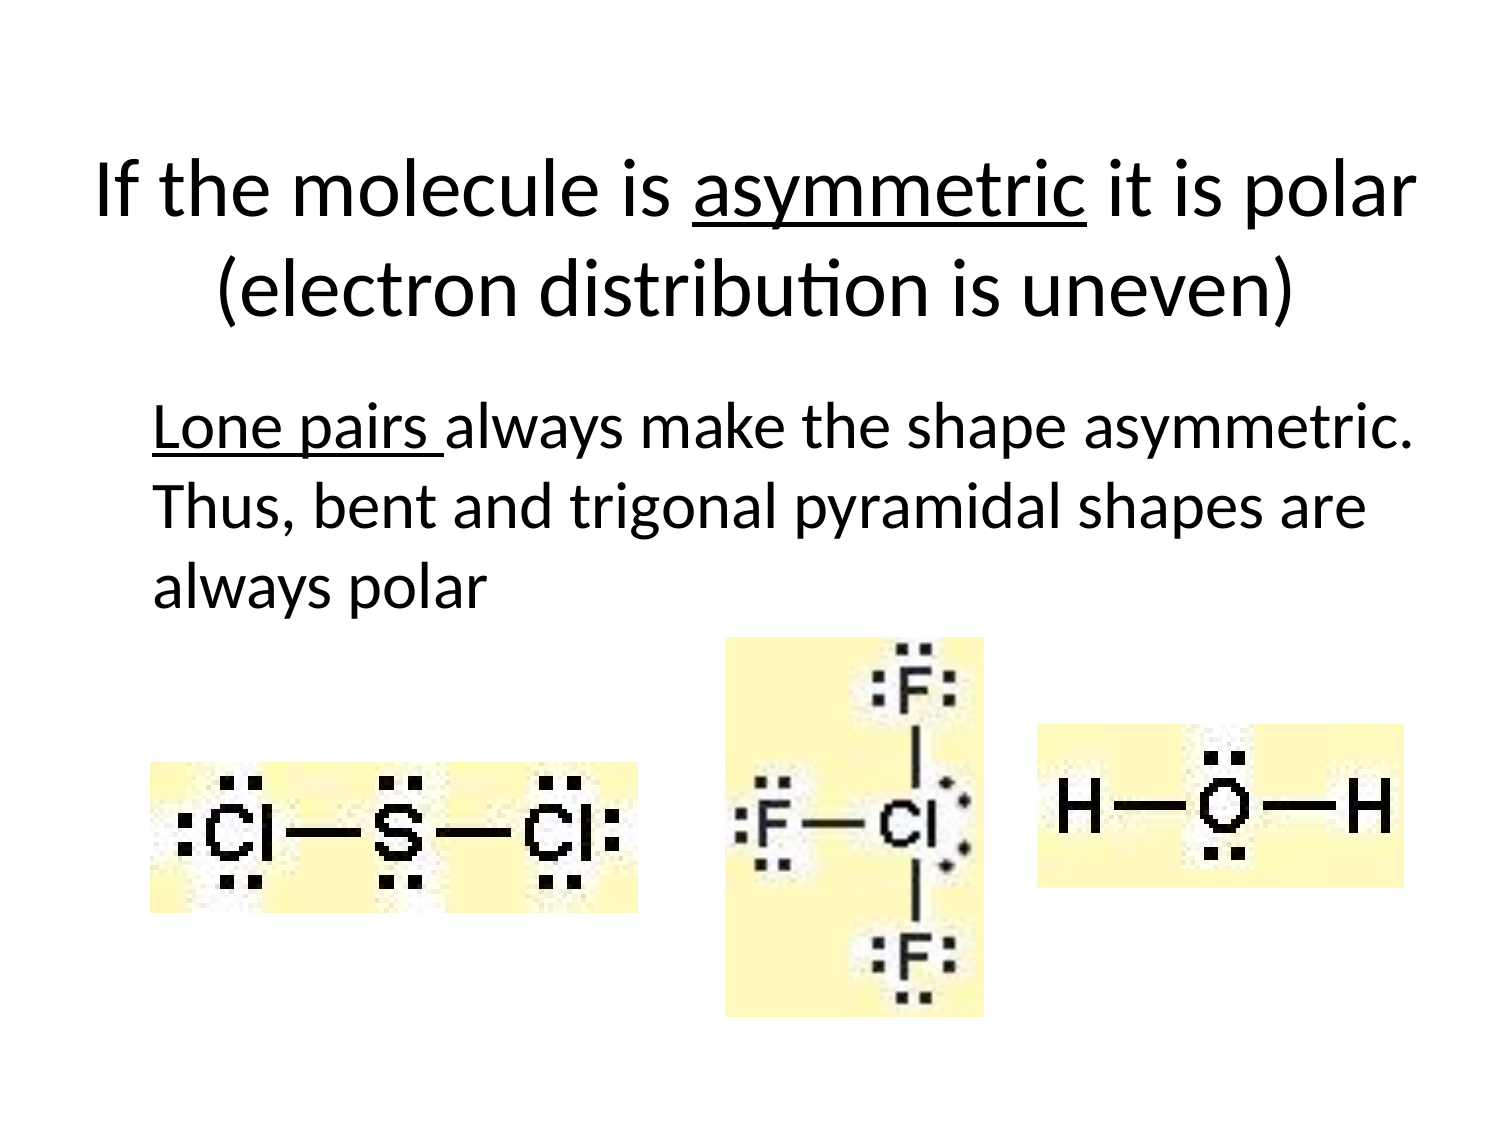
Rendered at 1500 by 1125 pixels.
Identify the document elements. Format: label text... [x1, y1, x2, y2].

picture [1037, 724, 1404, 888]
text_box Lone pairs always make the shape asymmetric. Thus, bent and trigonal pyramidal shapes are always polar [137, 374, 1450, 630]
title If the molecule is asymmetric it is polar (electron distribution is uneven) [75, 112, 1438, 354]
picture [724, 637, 984, 1018]
picture [149, 762, 638, 913]
